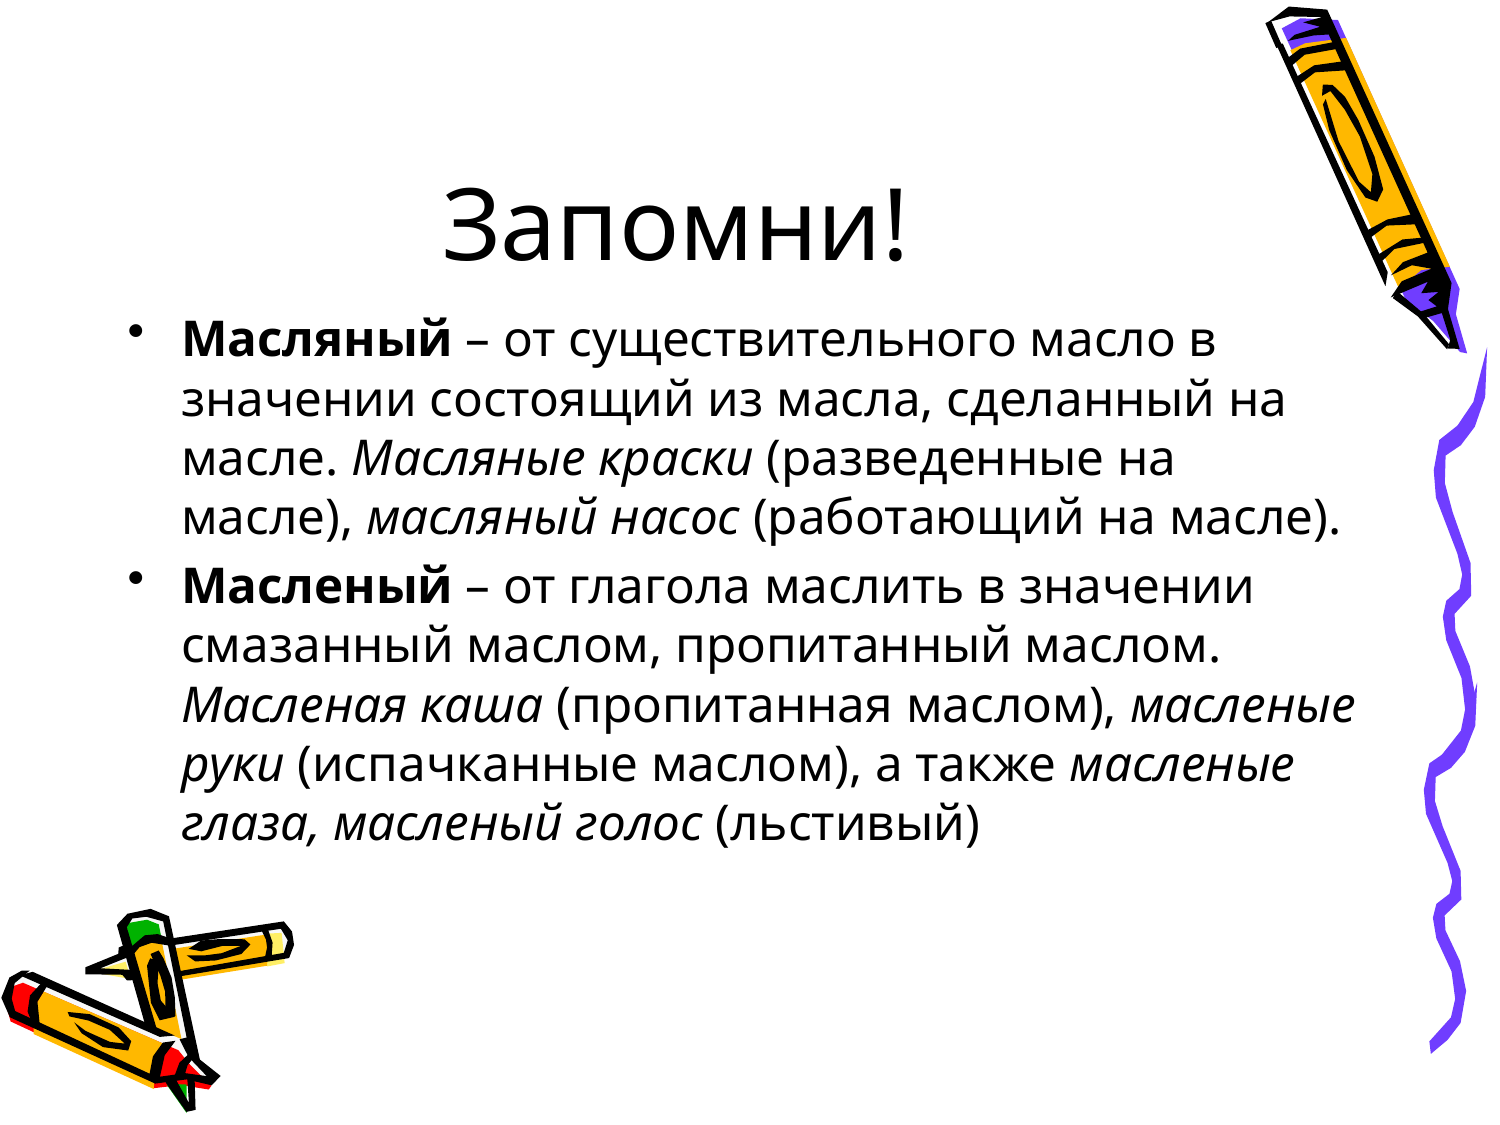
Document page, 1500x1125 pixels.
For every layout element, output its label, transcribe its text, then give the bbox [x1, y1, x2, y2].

list Масляный – от существительного масло в значении состоящий из масла, сделанный на масле. Масляные краски (разведенные на масле), масляный насос (работающий на масле). Масленый – от глагола маслить в значении смазанный маслом, пропитанный маслом. Масленая каша (пропитанная маслом), масленые руки (испачканные маслом), а также масленые глаза, масленый голос (льстивый) [112, 299, 1376, 901]
title Запомни! [112, 24, 1240, 288]
